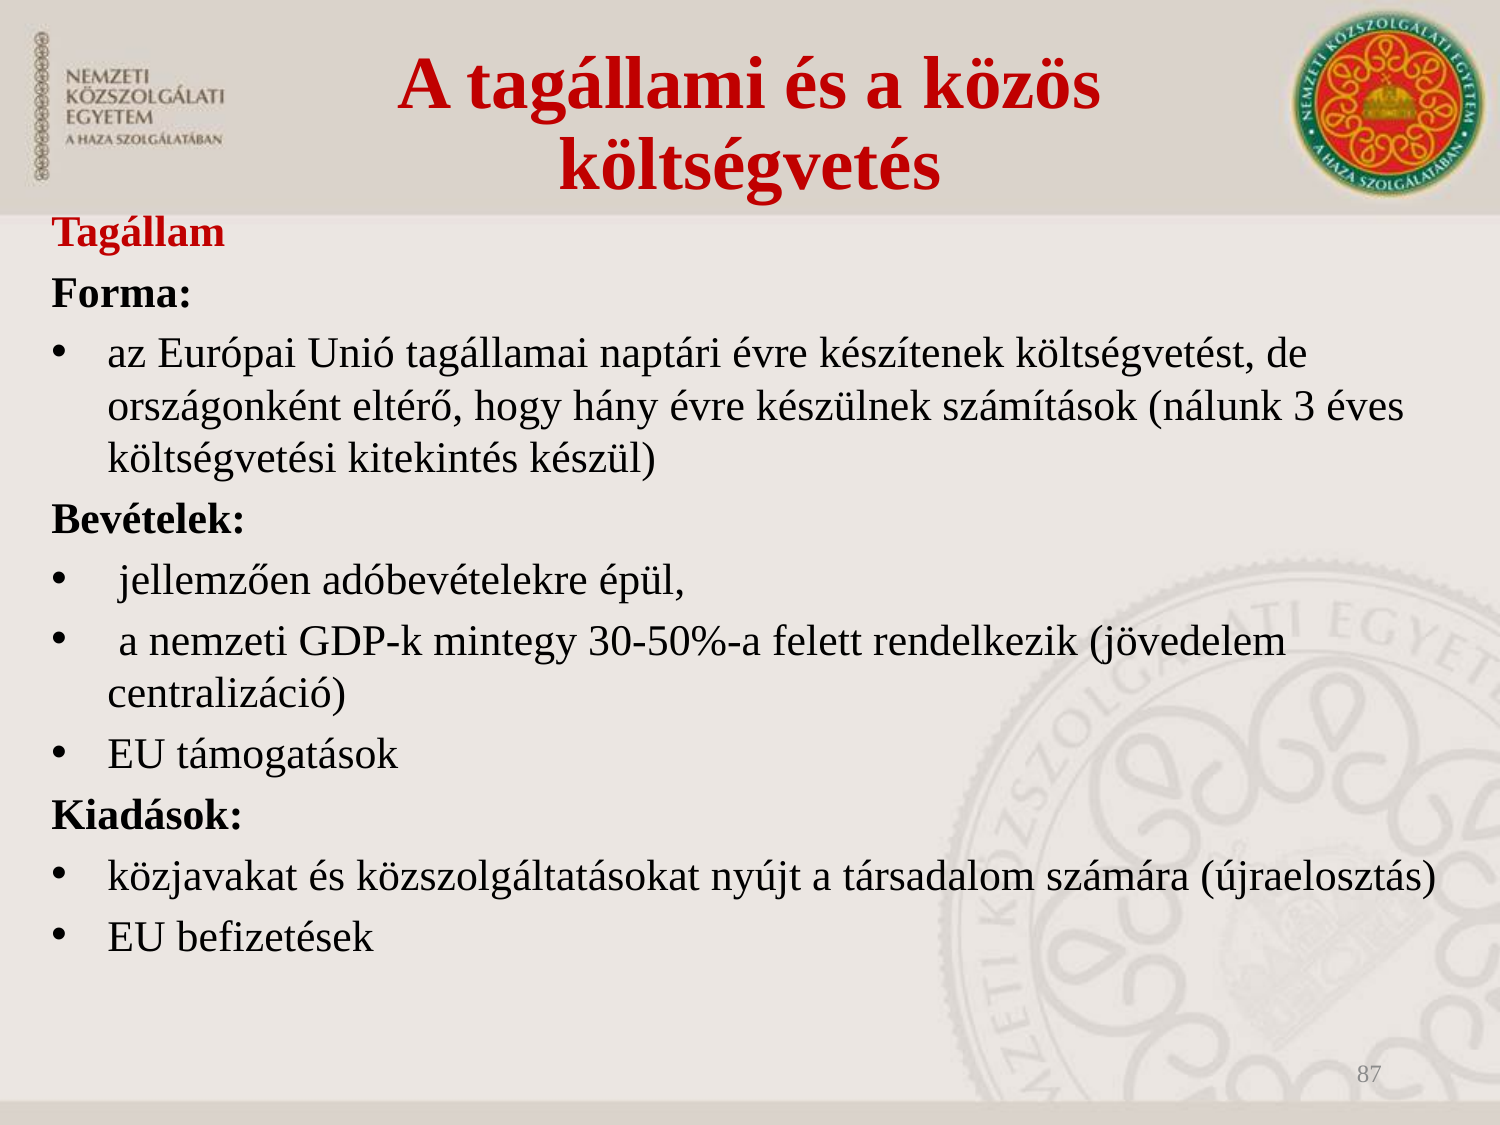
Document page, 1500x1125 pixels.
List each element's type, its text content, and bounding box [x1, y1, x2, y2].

picture [0, 0, 1500, 1125]
slide_number 87 [1059, 1042, 1397, 1103]
title A tagállami és a közös költségvetés [187, 2, 1313, 195]
text_box Tagállam Forma: az Európai Unió tagállamai naptári évre készítenek költségvetést, de országonként eltérő, hogy hány évre készülnek számítások (nálunk 3 éves költségvetési kitekintés készül) Bevételek: jellemzően adóbevételekre épül, a nemzeti GDP-k mintegy 30-50%-a felett rendelkezik (jövedelem centralizáció) EU támogatások Kiadások: közjavakat és közszolgáltatásokat nyújt a társadalom számára (újraelosztás) EU befizetések [36, 195, 1500, 968]
